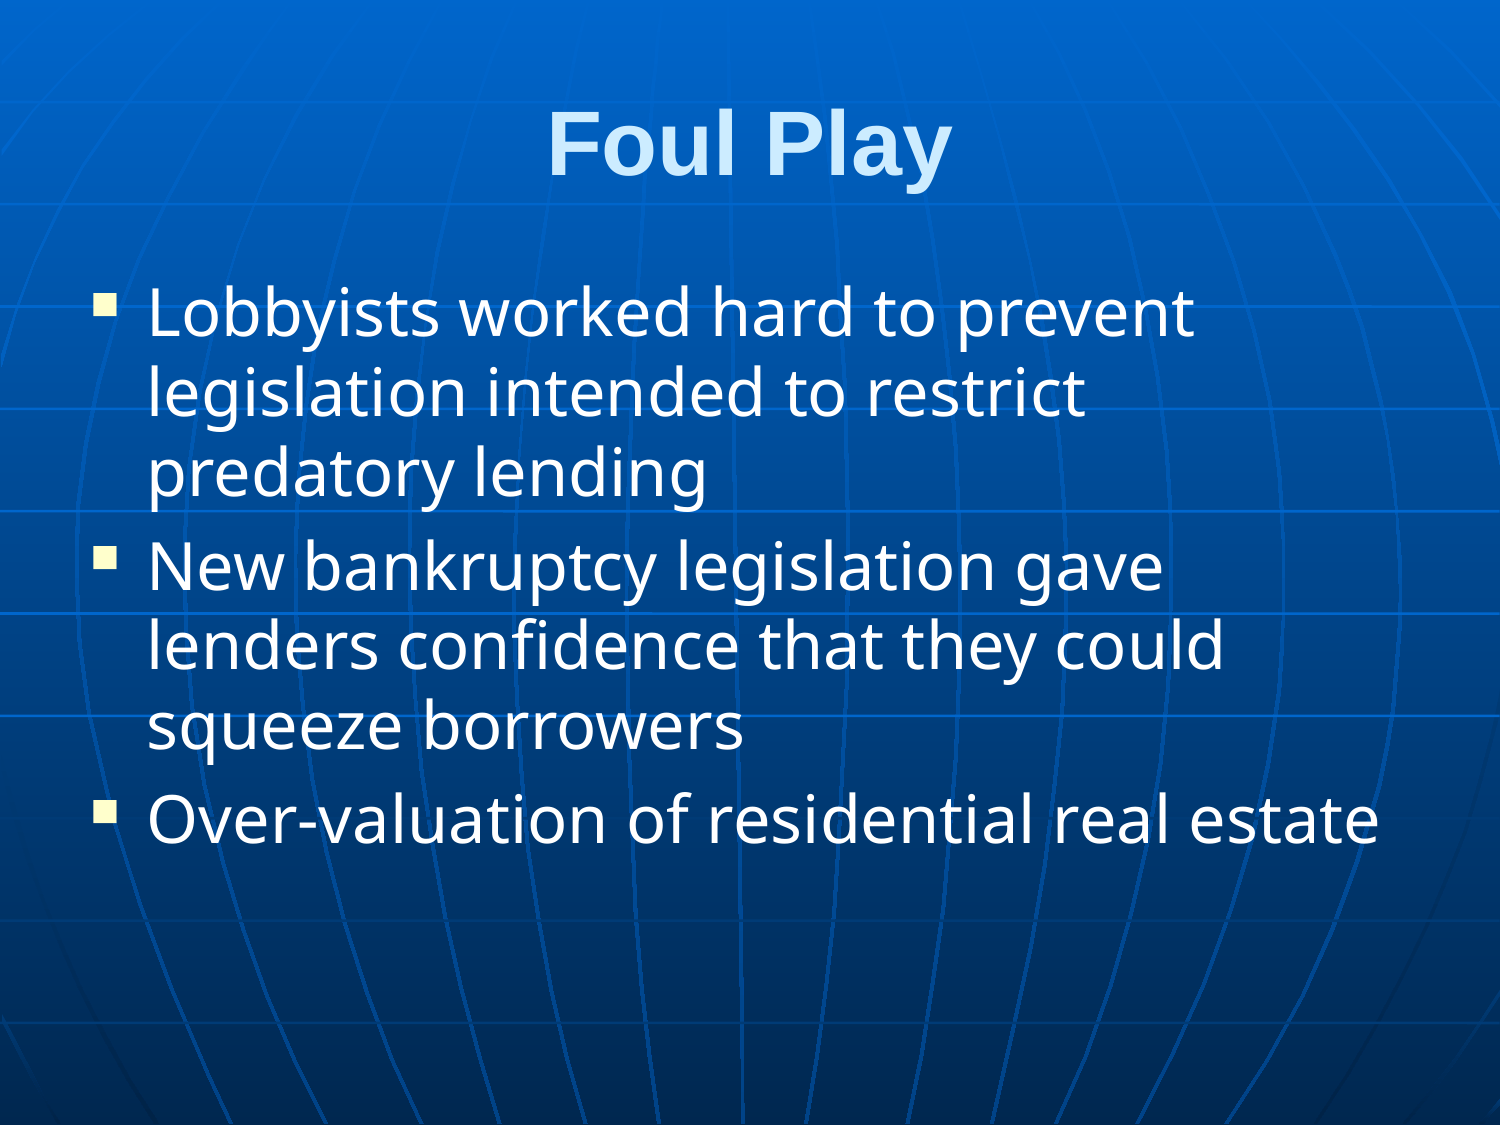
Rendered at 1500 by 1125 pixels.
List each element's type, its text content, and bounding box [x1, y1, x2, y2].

list Lobbyists worked hard to prevent legislation intended to restrict predatory lending New bankruptcy legislation gave lenders confidence that they could squeeze borrowers Over-valuation of residential real estate [74, 262, 1426, 1006]
title Foul Play [74, 45, 1426, 233]
